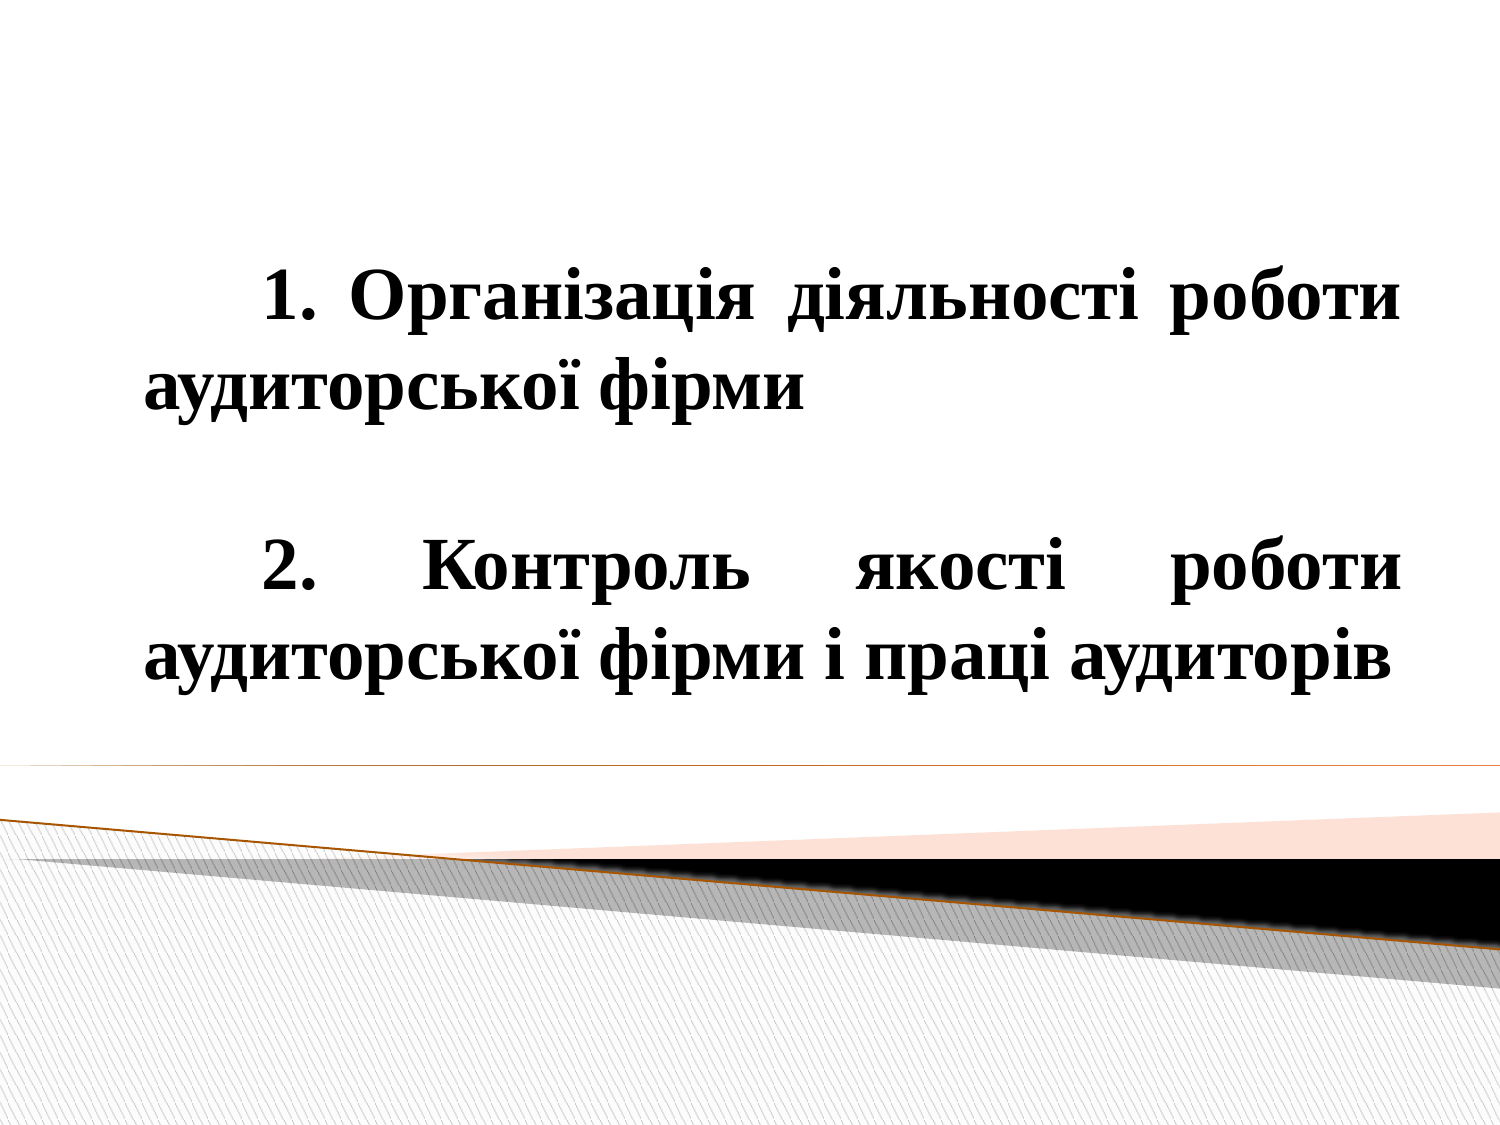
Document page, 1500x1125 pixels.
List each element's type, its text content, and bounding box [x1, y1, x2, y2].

text_box 1. Організація діяльності роботи аудиторської фірми 2. Контроль якості роботи аудиторської фірми і праці аудиторів [128, 236, 1418, 702]
